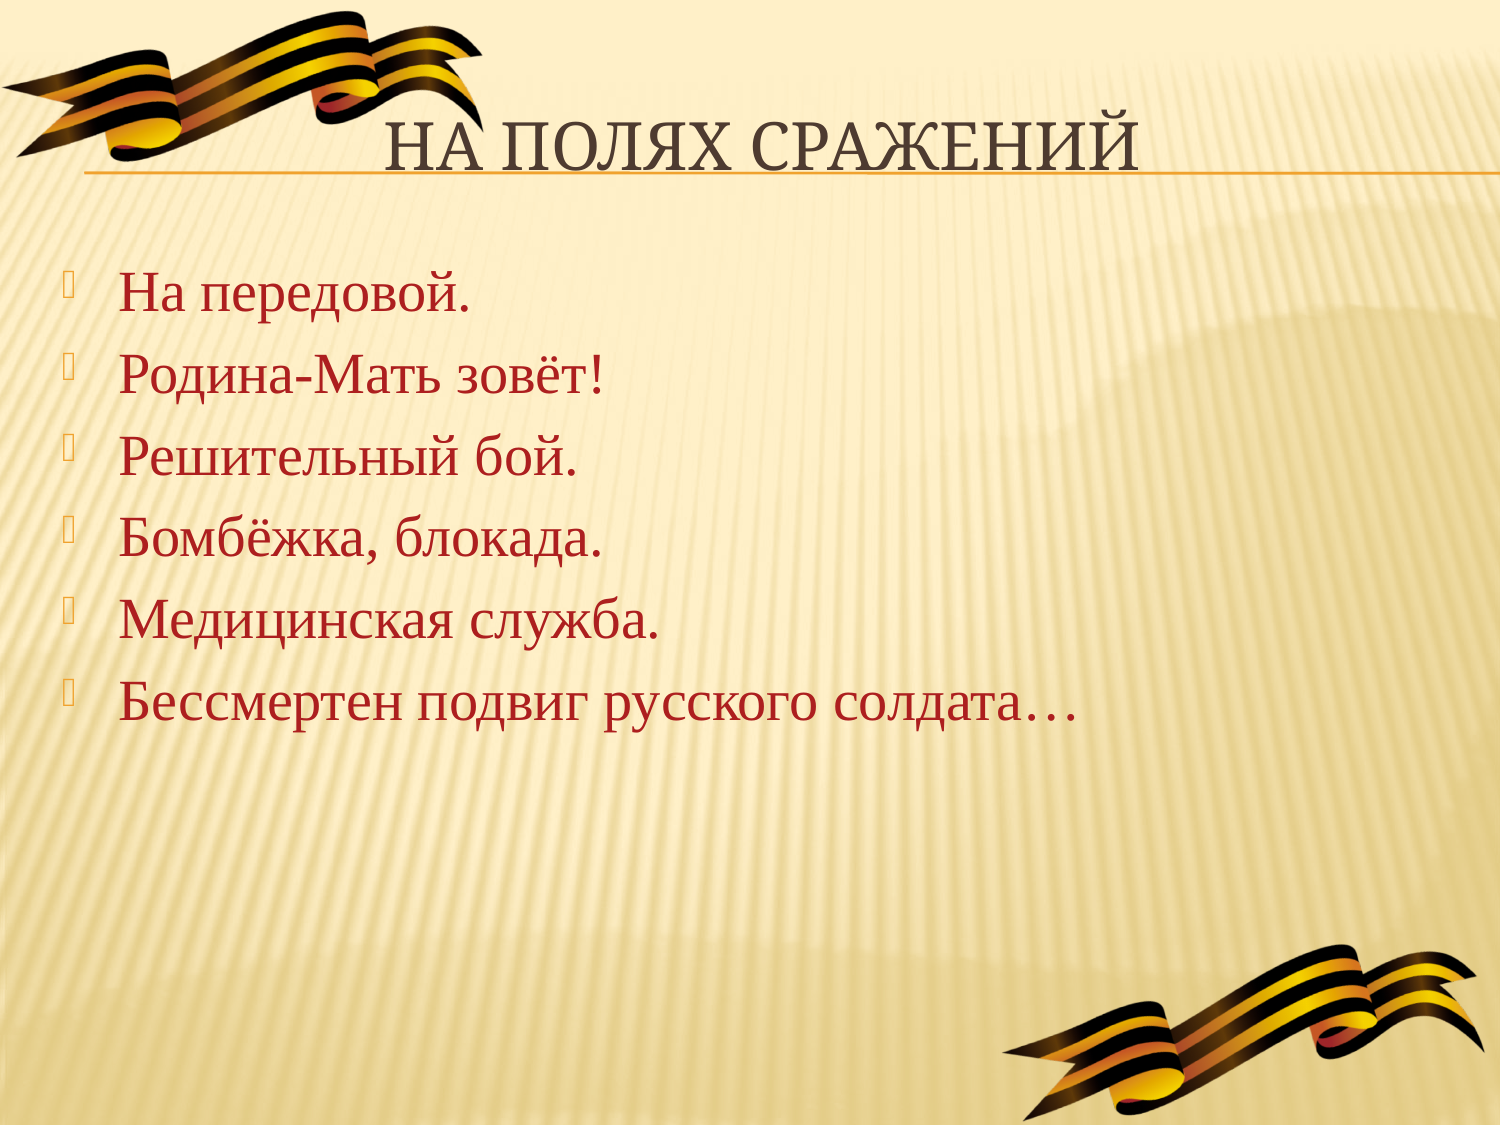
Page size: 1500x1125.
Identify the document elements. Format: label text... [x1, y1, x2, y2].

title На полях сражений [93, 75, 1475, 213]
list На передовой. Родина-Мать зовёт! Решительный бой. Бомбёжка, блокада. Медицинская служба. Бессмертен подвиг русского солдата… [46, 245, 1473, 989]
picture [0, 0, 510, 224]
picture [988, 899, 1500, 1125]
